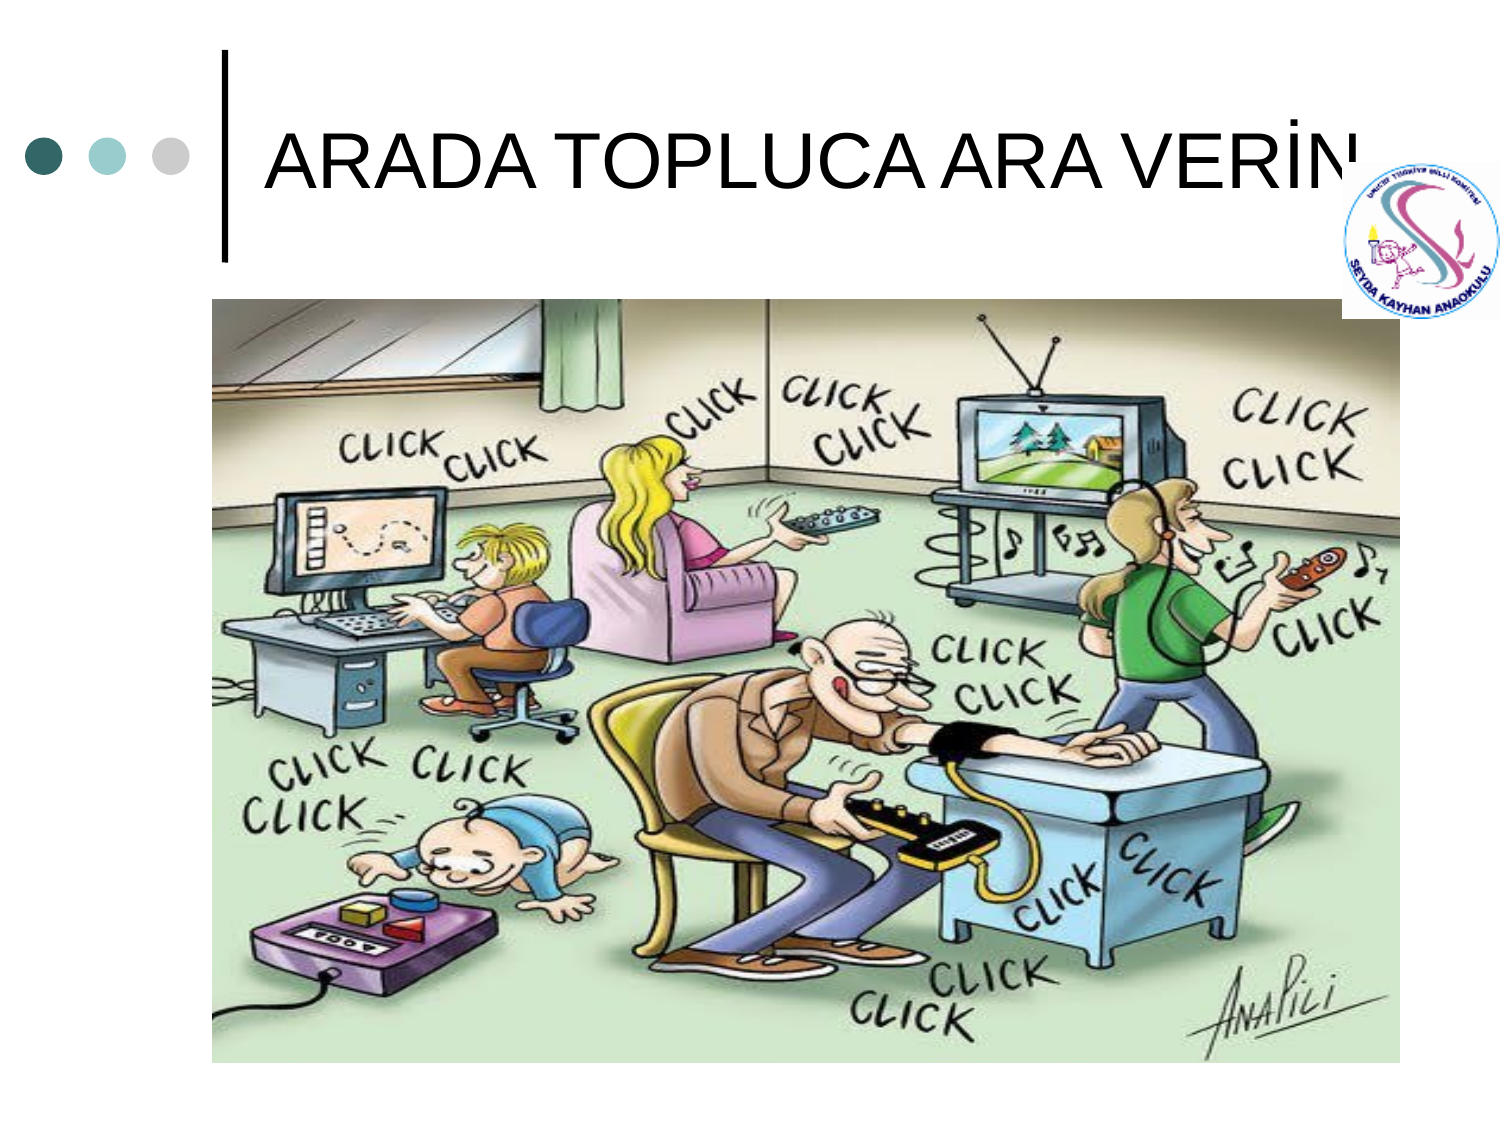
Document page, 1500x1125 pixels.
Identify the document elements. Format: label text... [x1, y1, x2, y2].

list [212, 299, 1401, 1063]
title ARADA TOPLUCA ARA VERİN [249, 30, 1401, 282]
picture [1341, 162, 1500, 319]
